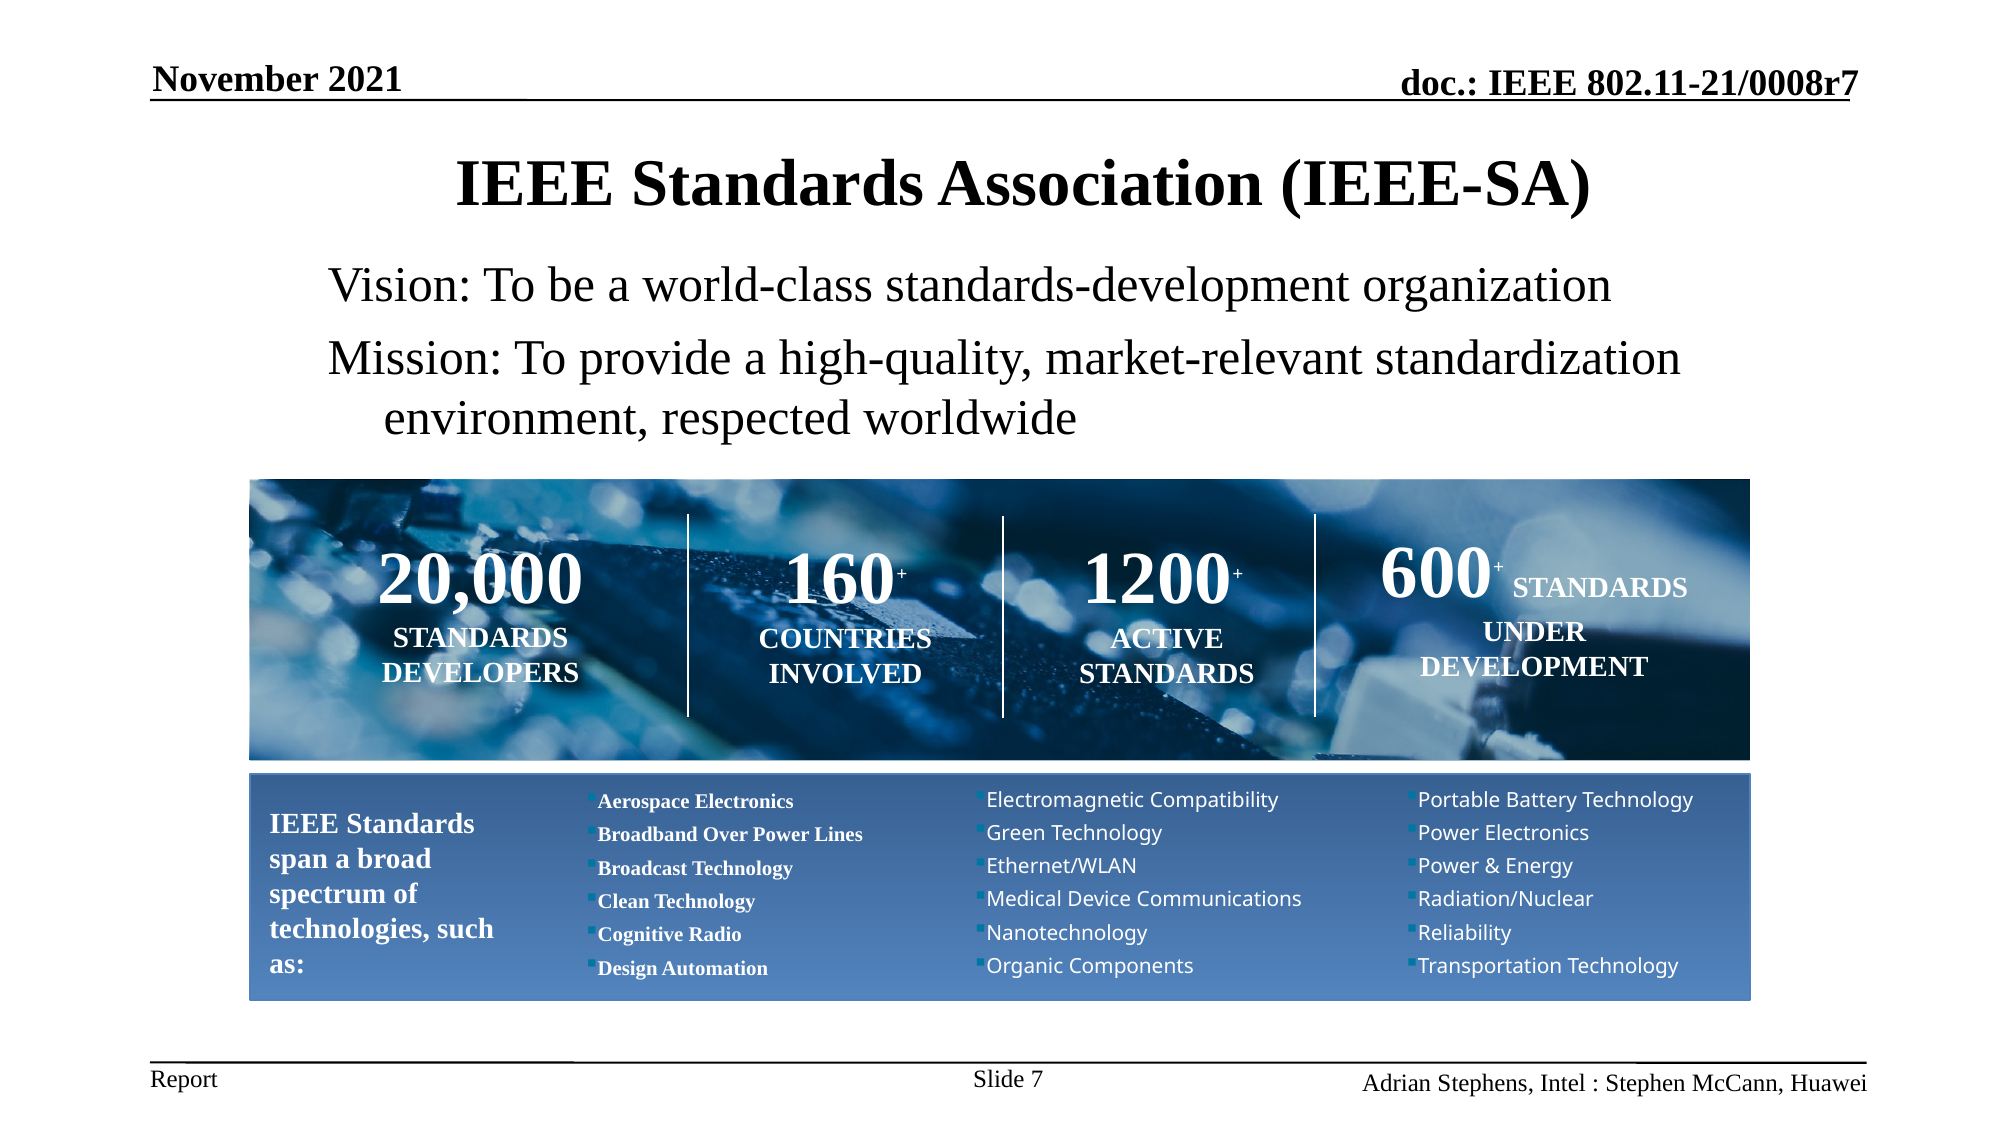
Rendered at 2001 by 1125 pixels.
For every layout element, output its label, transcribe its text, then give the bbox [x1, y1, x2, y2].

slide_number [152, 54, 563, 100]
footer Adrian Stephens, Intel : Stephen McCann, Huawei [1309, 1066, 1869, 1108]
text_box Portable Battery Technology Power Electronics Power & Energy Radiation/Nuclear Reliability Transportation Technology [1368, 786, 1790, 1014]
text_box Aerospace Electronics Broadband Over Power Lines Broadcast Technology Clean Technology Cognitive Radio Design Automation [548, 787, 936, 996]
text_box [249, 774, 1750, 1000]
text_box IEEE Standards span a broad spectrum of technologies, such as: [254, 797, 544, 987]
list Vision: To be a world-class standards-development organization Mission: To provide a high-quality, market-relevant standardization environment, respected worldwide [312, 243, 1737, 478]
title IEEE Standards Association (IEEE-SA) [423, 116, 1625, 242]
picture [249, 479, 1751, 760]
text_box Electromagnetic Compatibility Green Technology Ethernet/WLAN Medical Device Communications Nanotechnology Organic Components [936, 786, 1417, 1015]
slide_number Slide 7 [950, 1061, 1067, 1123]
